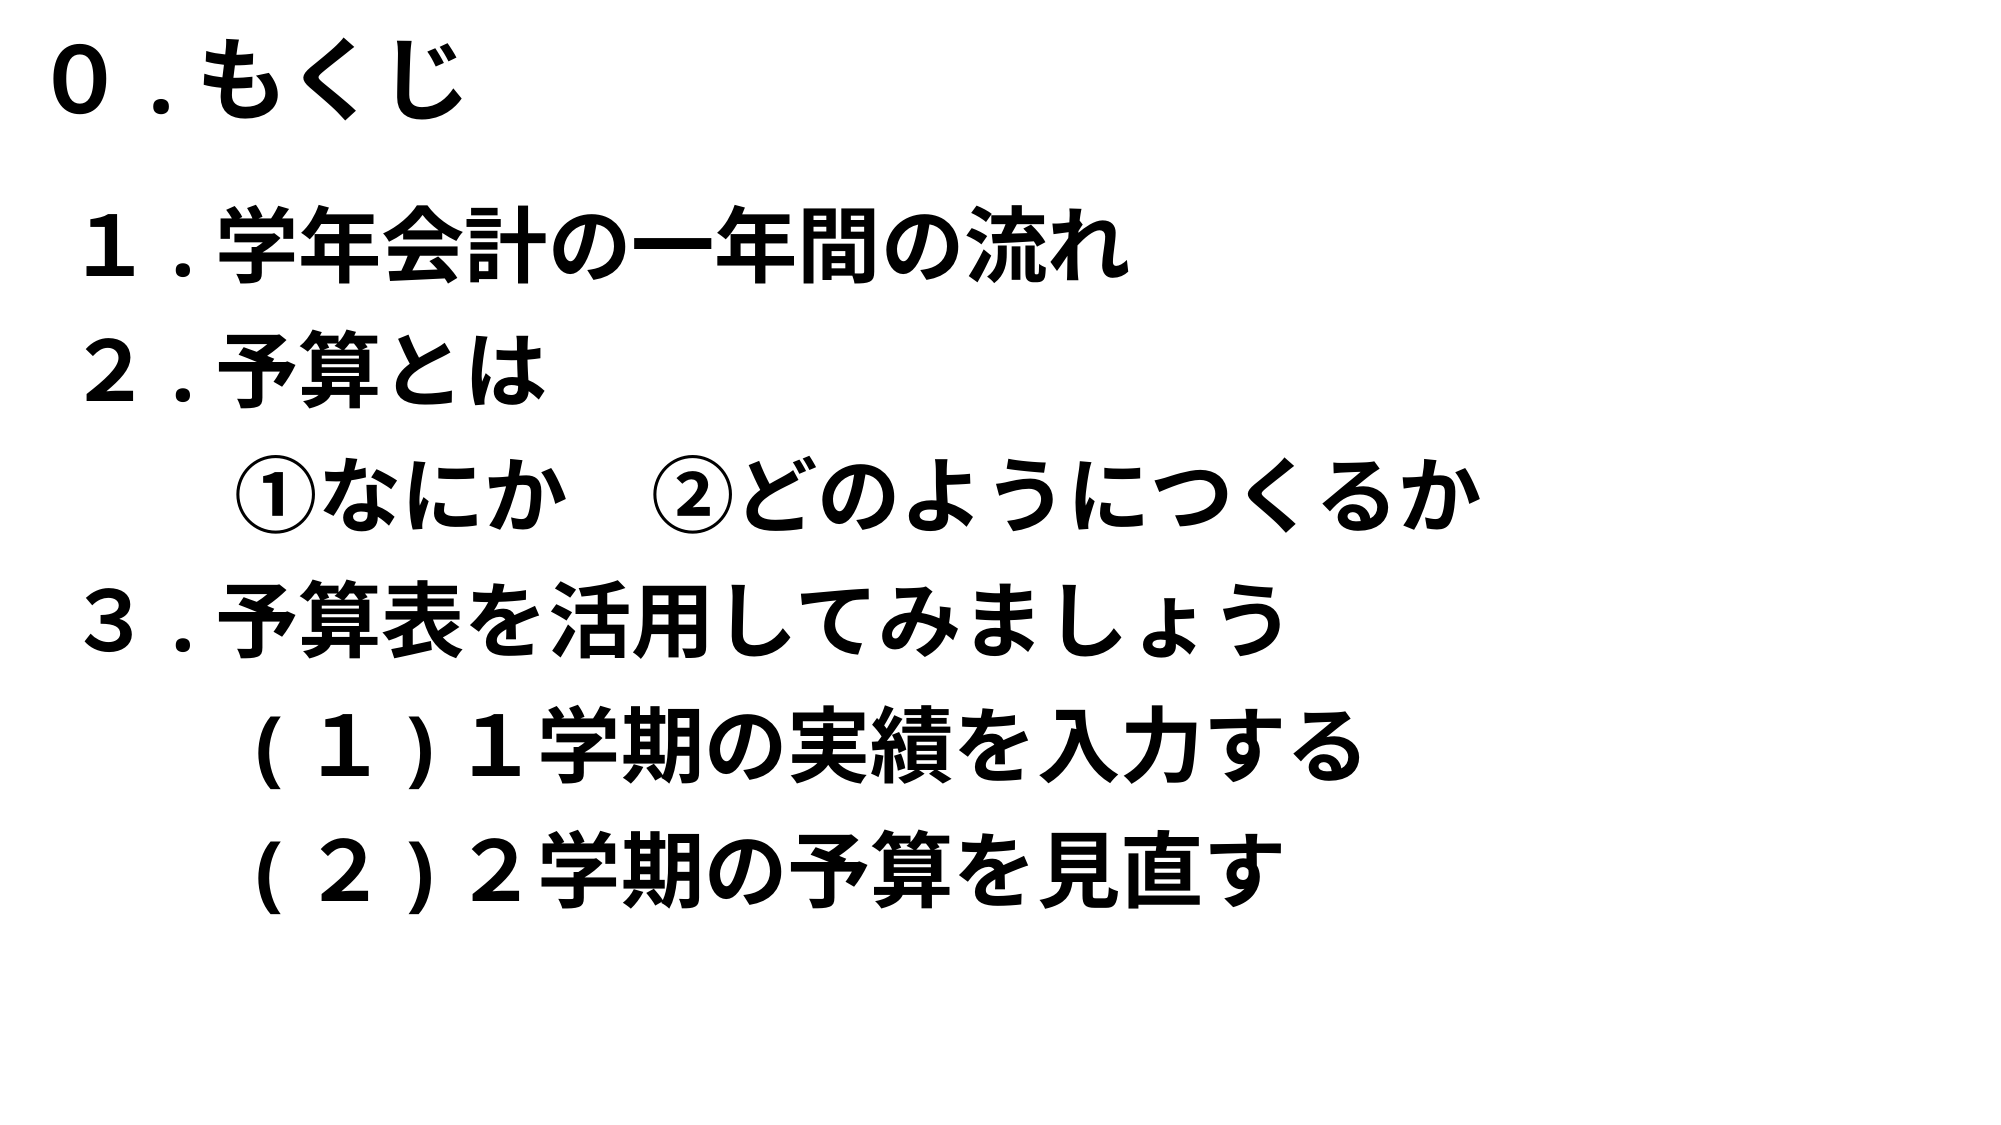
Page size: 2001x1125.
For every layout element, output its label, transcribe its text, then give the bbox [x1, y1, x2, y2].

list １.学年会計の一年間の流れ ２.予算とは ①なにか ②どのようにつくるか ３.予算表を活用してみましょう (１)１学期の実績を入力する (２)２学期の予算を見直す [53, 181, 1970, 1055]
title ０.もくじ [19, 19, 1608, 149]
